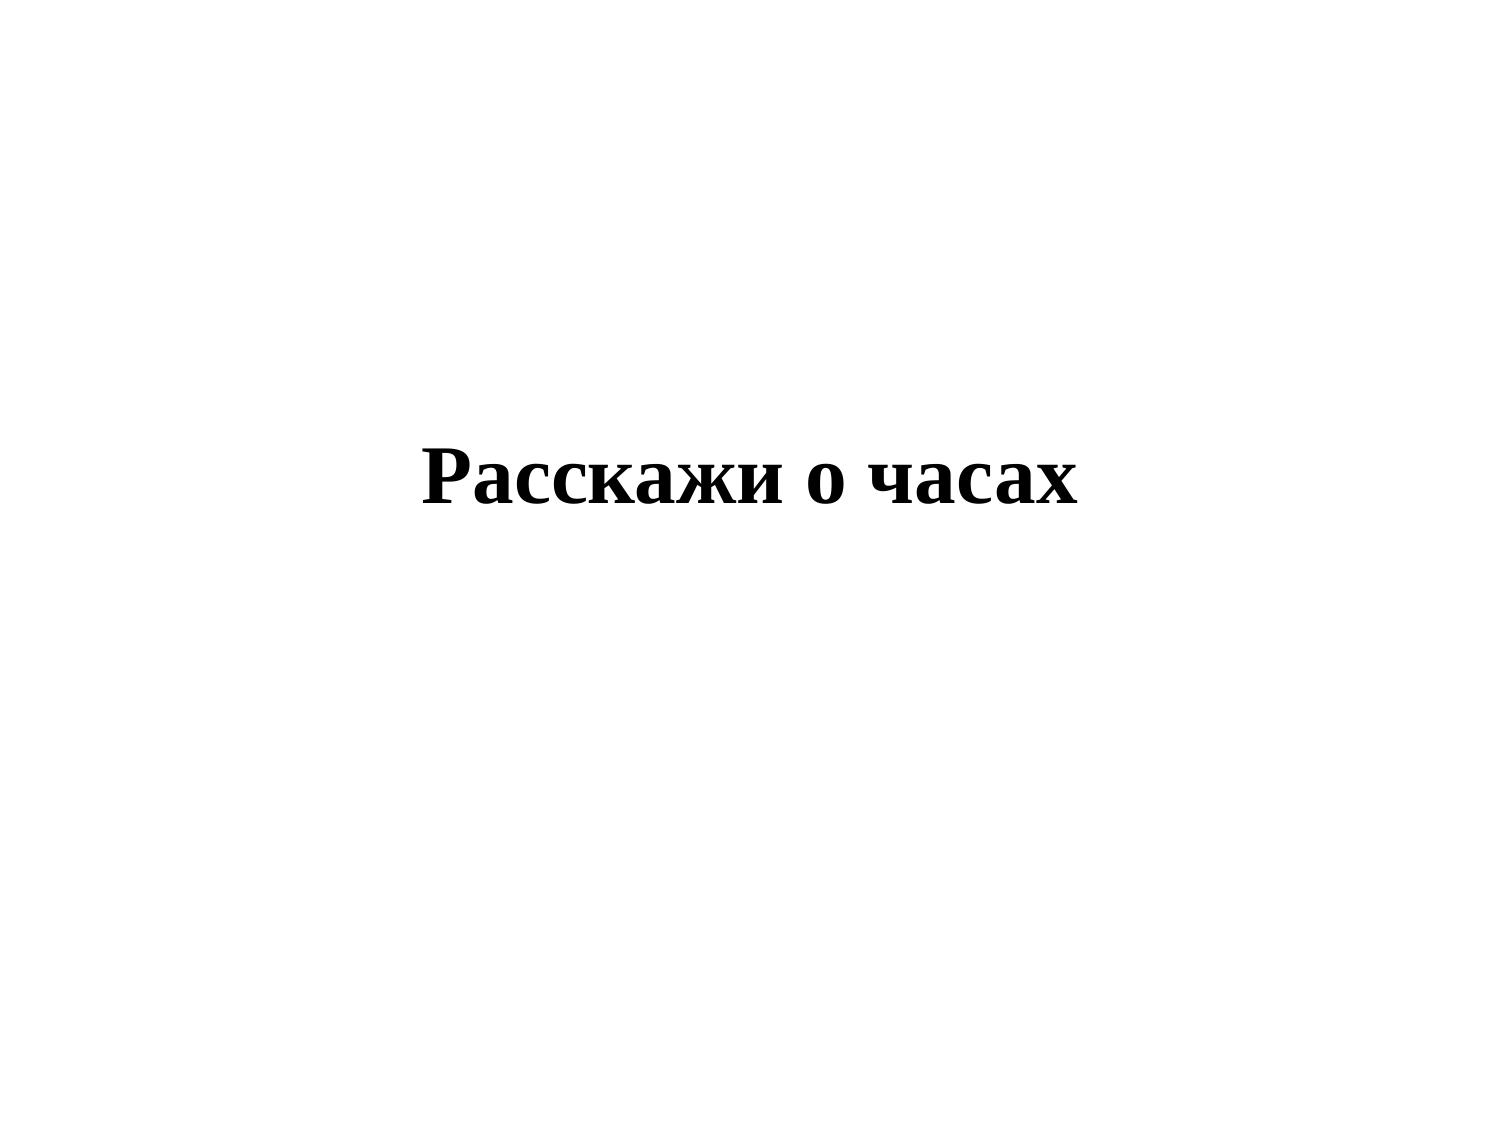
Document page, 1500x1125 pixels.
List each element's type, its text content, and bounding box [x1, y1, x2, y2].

title Расскажи о часах [112, 349, 1388, 591]
